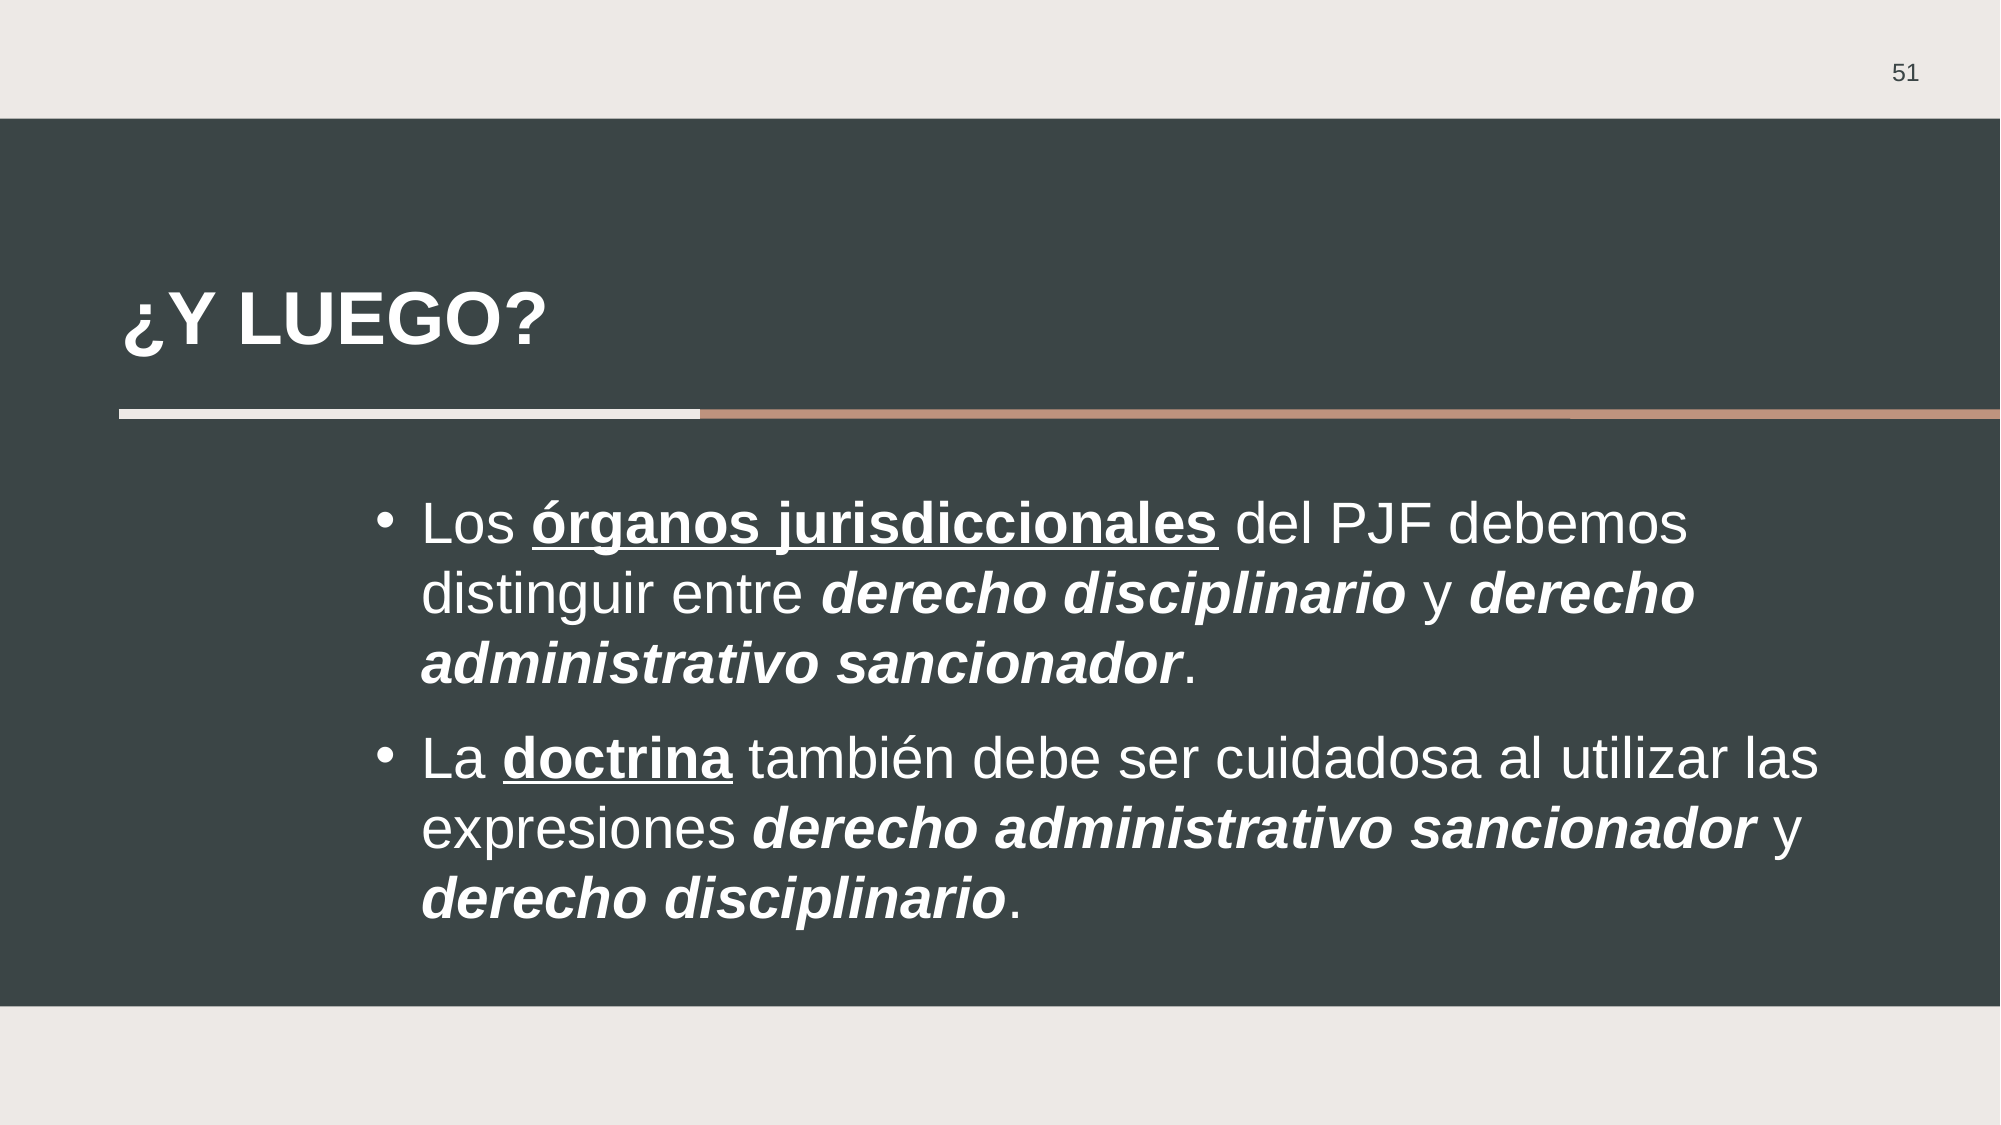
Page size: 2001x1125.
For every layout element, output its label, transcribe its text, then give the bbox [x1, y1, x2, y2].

slide_number 51 [1660, 49, 1935, 95]
list Los órganos jurisdiccionales del PJF debemos distinguir entre derecho disciplinario y derecho administrativo sancionador. La doctrina también debe ser cuidadosa al utilizar las expresiones derecho administrativo sancionador y derecho disciplinario. [360, 477, 1850, 1006]
title ¿Y luego? [106, 279, 1907, 374]
